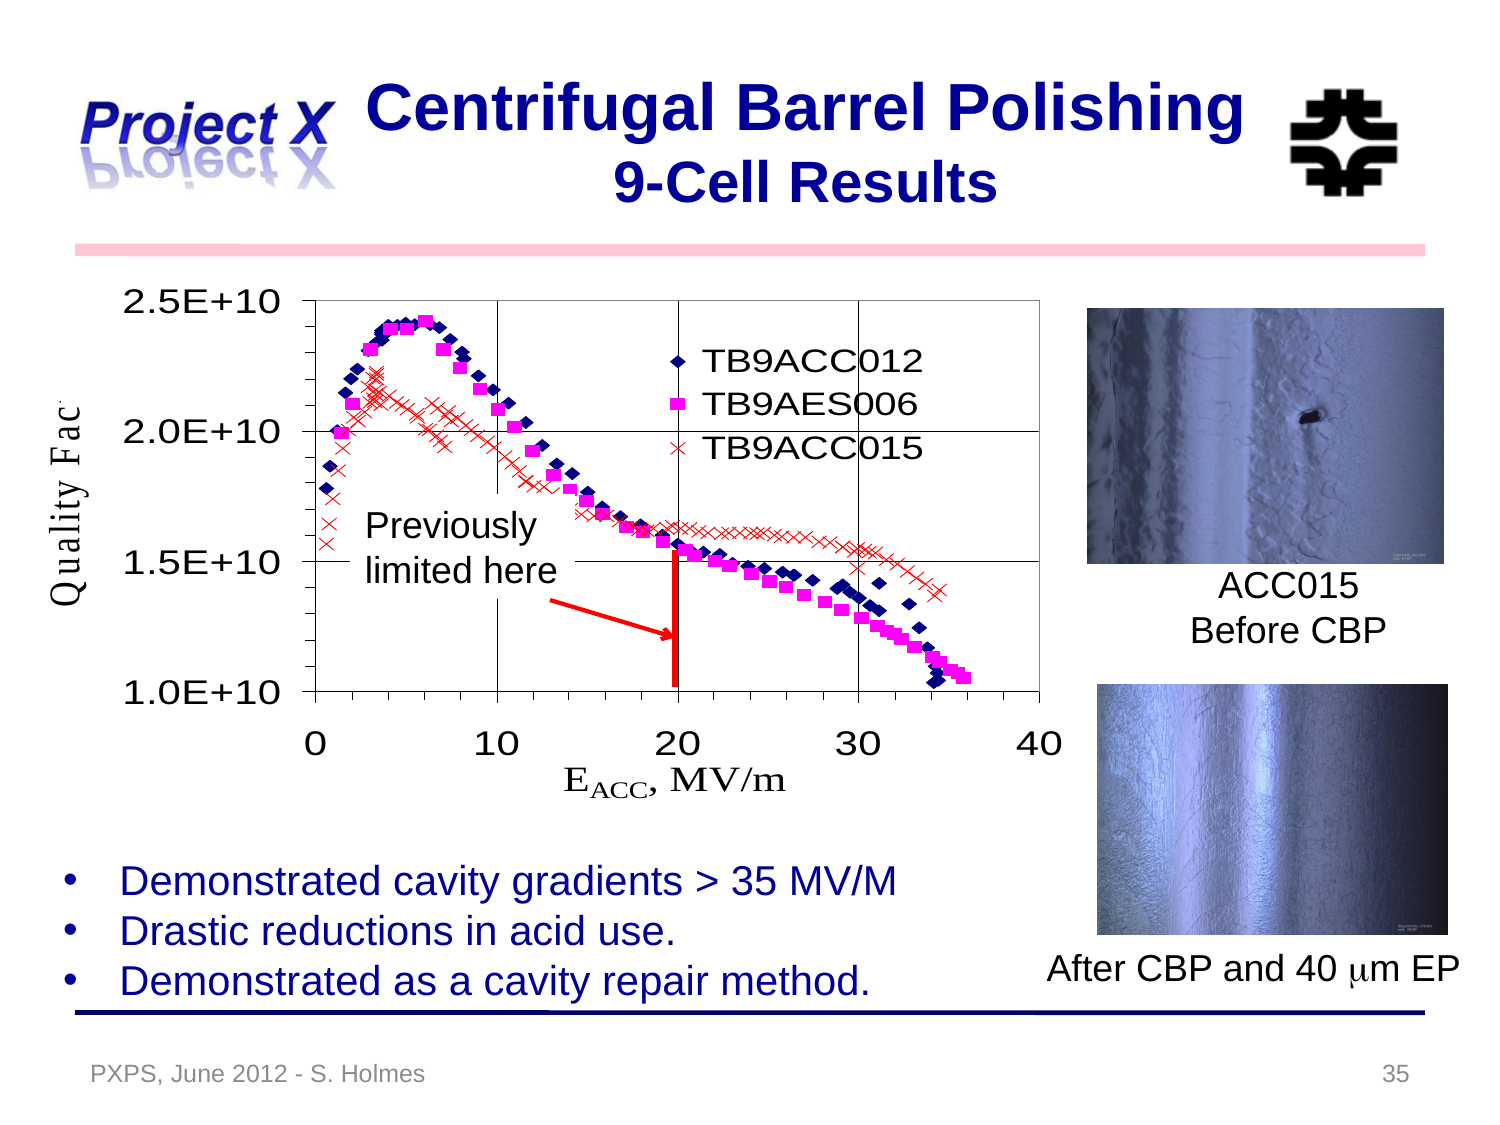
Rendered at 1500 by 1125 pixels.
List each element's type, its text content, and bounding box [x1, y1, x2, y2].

picture [1287, 87, 1400, 200]
text_box After CBP and 40 mm EP [1017, 936, 1490, 996]
text_box ACC015 Before CBP [1153, 571, 1424, 659]
footer PXPS, June 2012 - S. Holmes [75, 1042, 767, 1103]
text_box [549, 599, 676, 638]
slide_number 35 [1074, 1042, 1425, 1103]
picture [24, 261, 1076, 812]
text_box Demonstrated cavity gradients > 35 MV/M Drastic reductions in acid use. Demonstrated as a cavity repair method. [48, 846, 1086, 1012]
title Centrifugal Barrel Polishing 9-Cell Results [350, 45, 1263, 233]
picture [75, 99, 338, 194]
picture [1087, 308, 1444, 564]
picture [1096, 684, 1448, 935]
